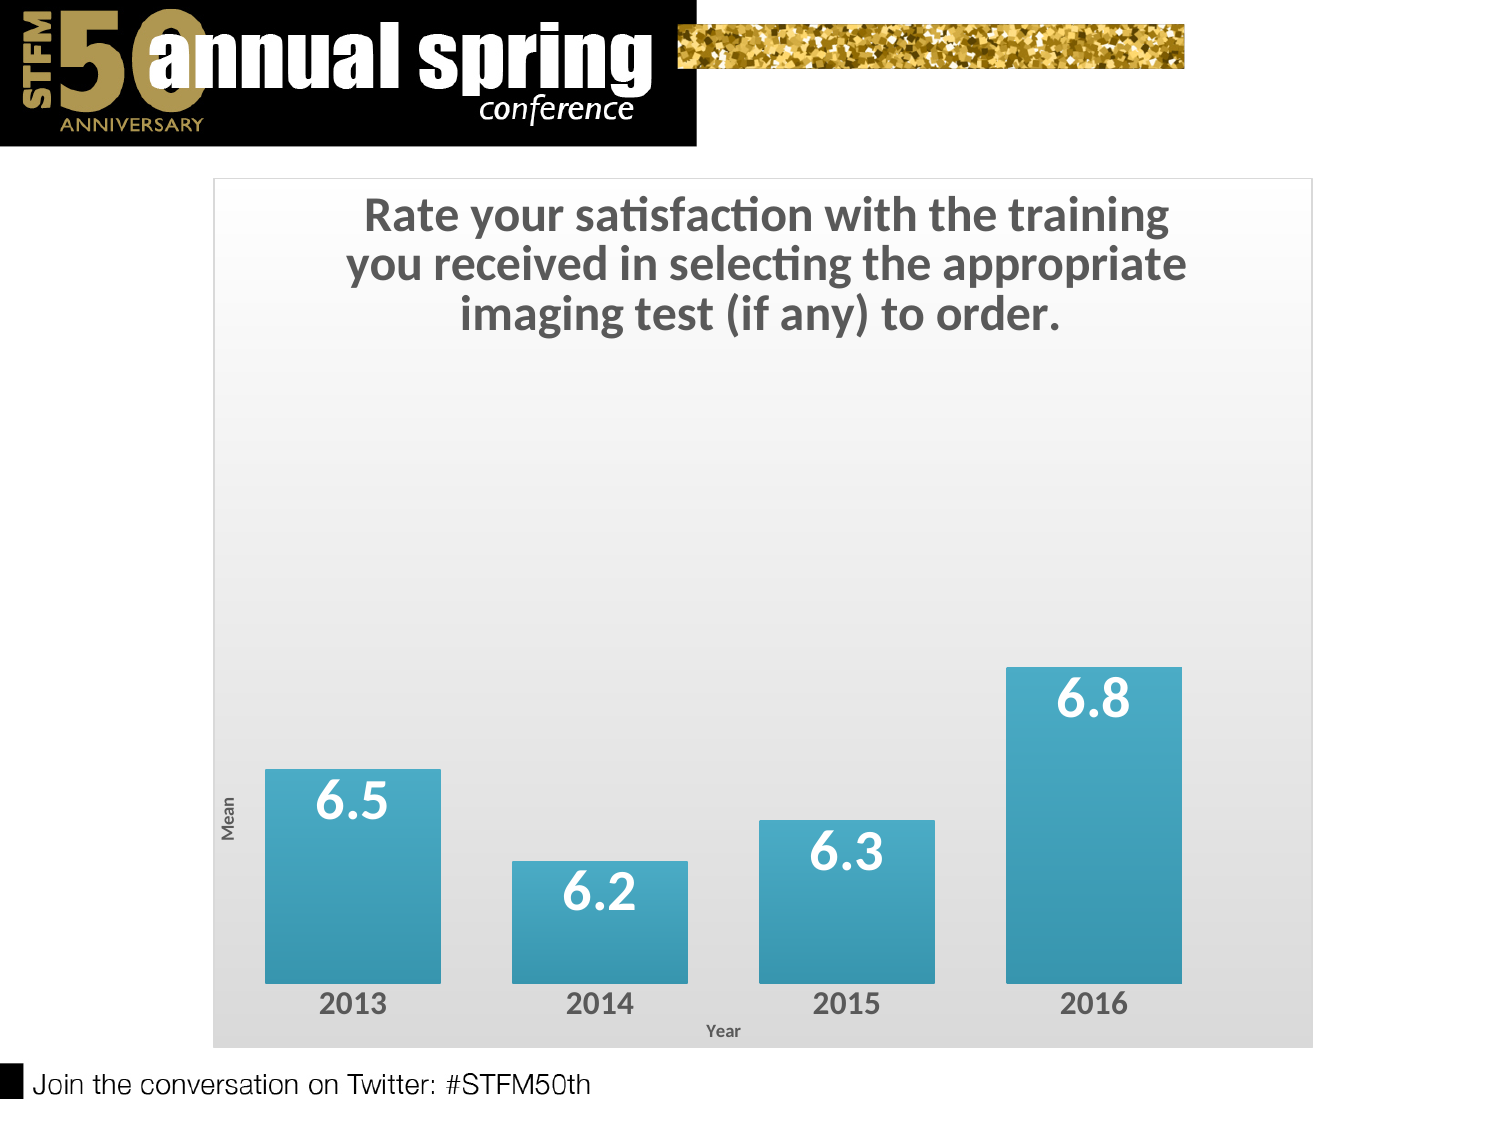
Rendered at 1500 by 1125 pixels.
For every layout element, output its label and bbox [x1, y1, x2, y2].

chart [213, 177, 1314, 1049]
picture [0, 0, 1500, 1125]
